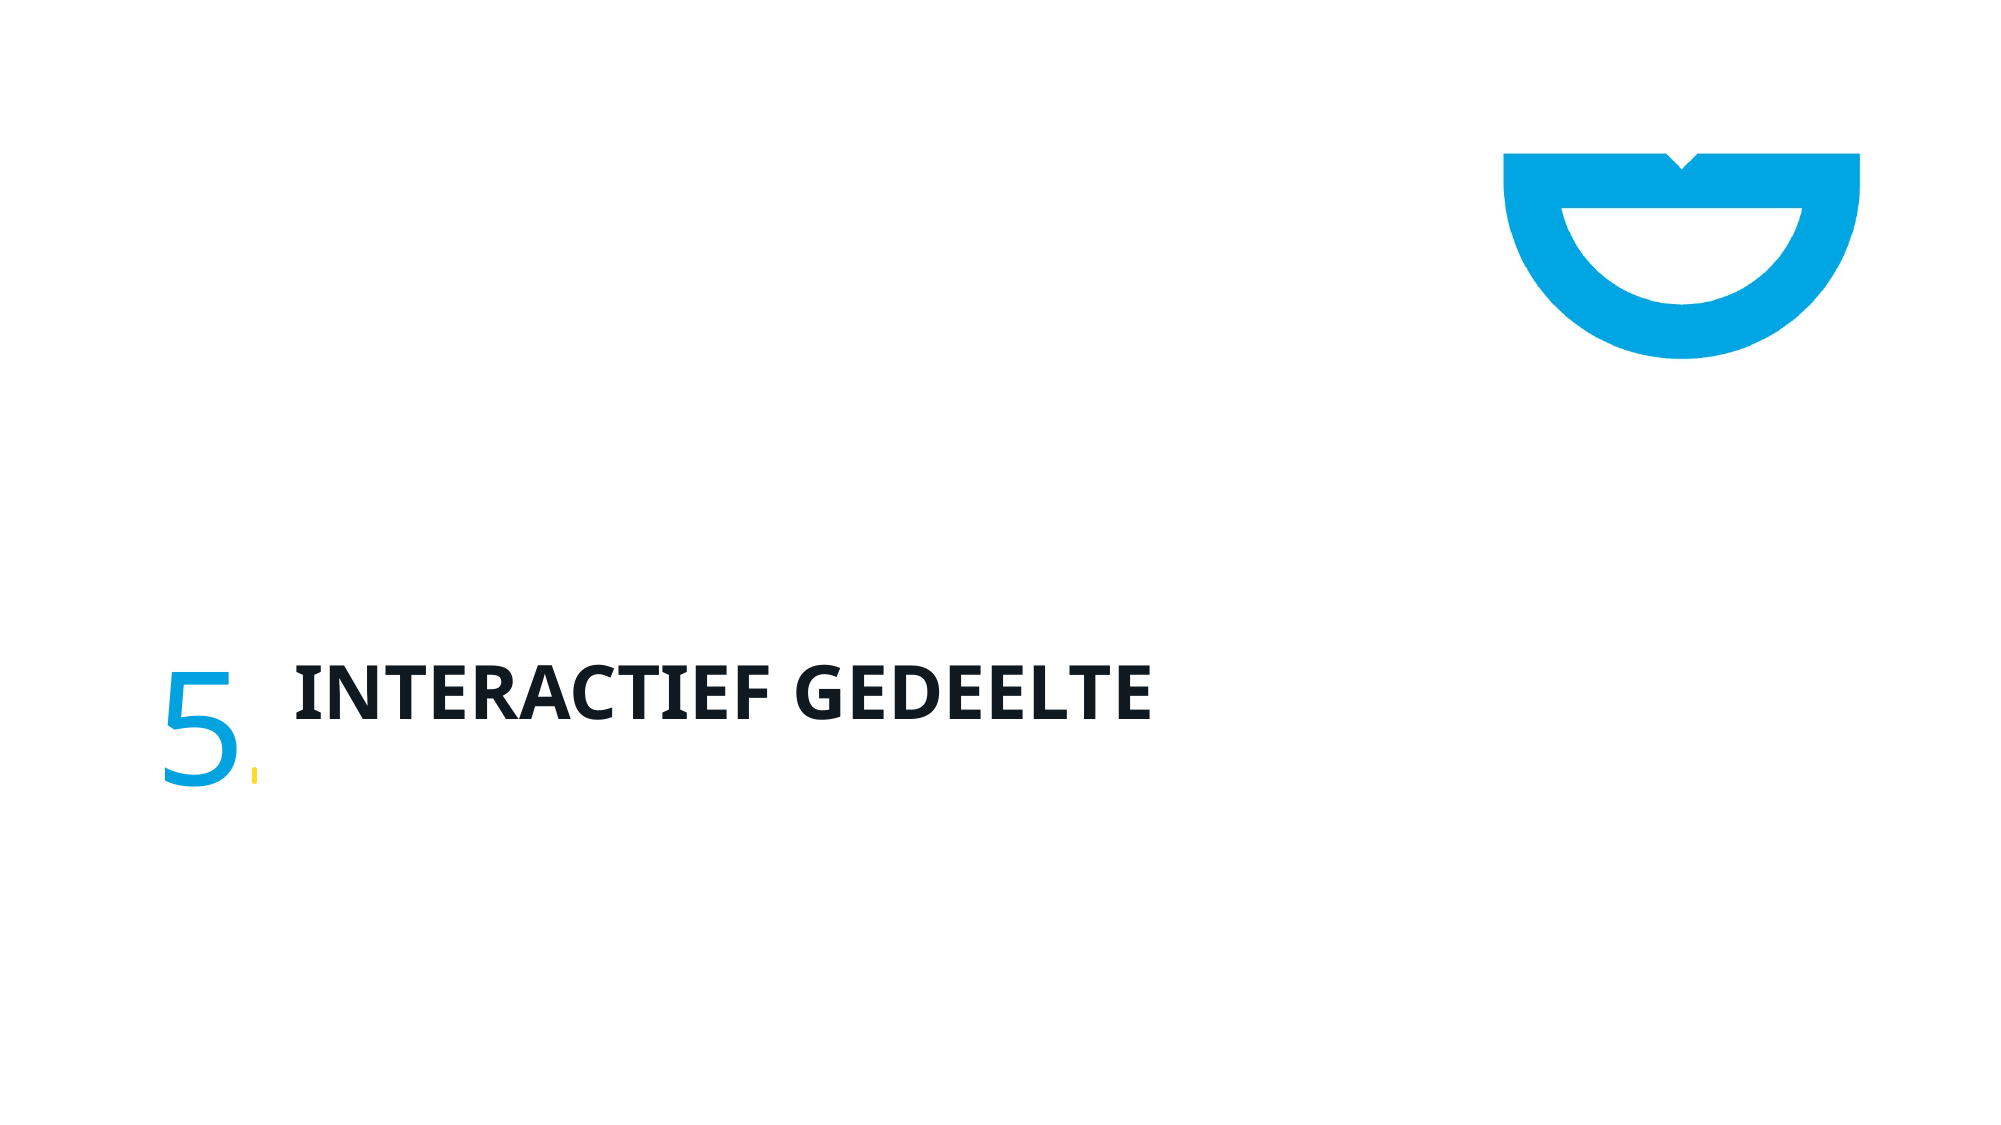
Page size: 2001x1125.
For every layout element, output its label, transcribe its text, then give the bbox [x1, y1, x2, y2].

picture [1496, 145, 1867, 368]
list 5 [0, 619, 261, 864]
title Interactief gedeelte [279, 460, 1520, 744]
